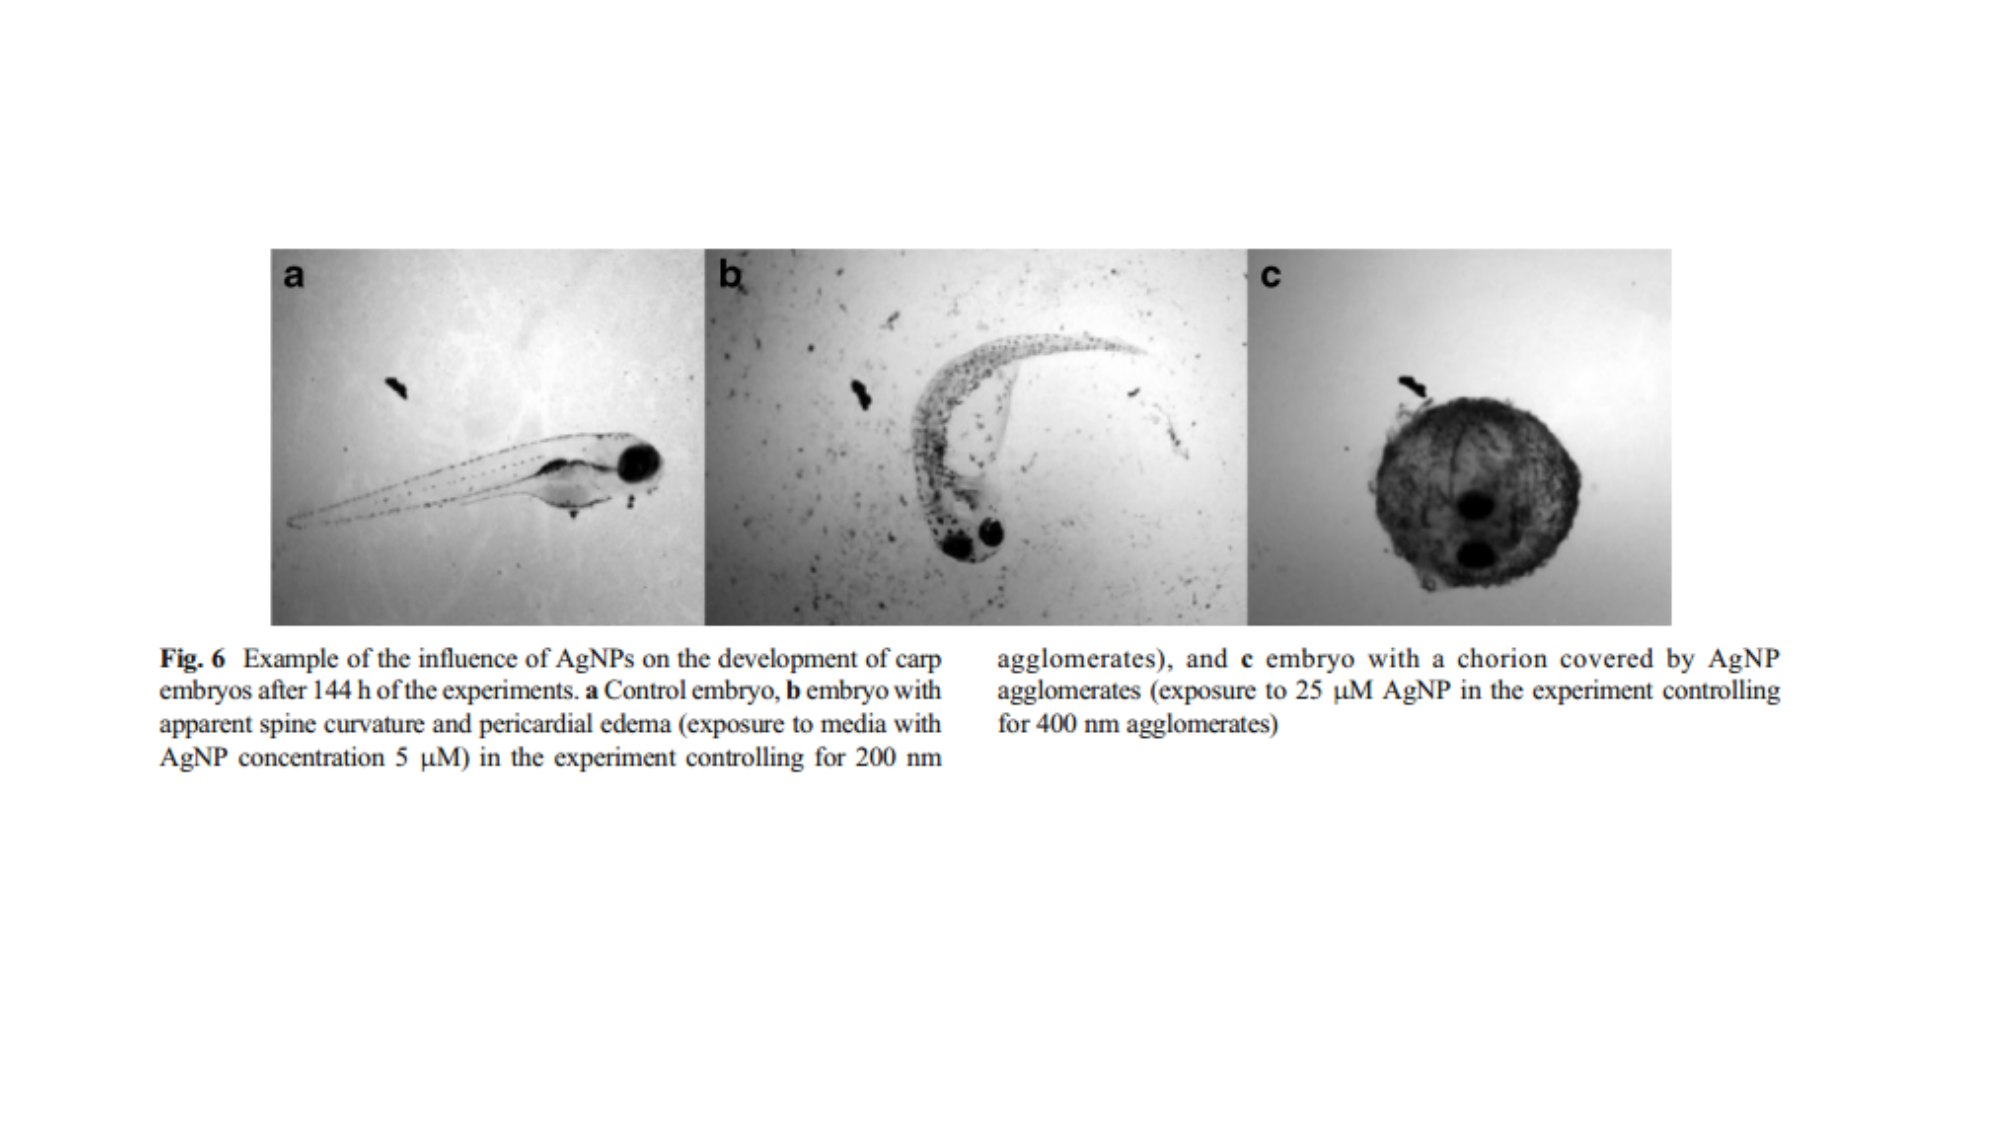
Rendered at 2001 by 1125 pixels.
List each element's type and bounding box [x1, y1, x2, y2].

picture [121, 200, 1834, 800]
